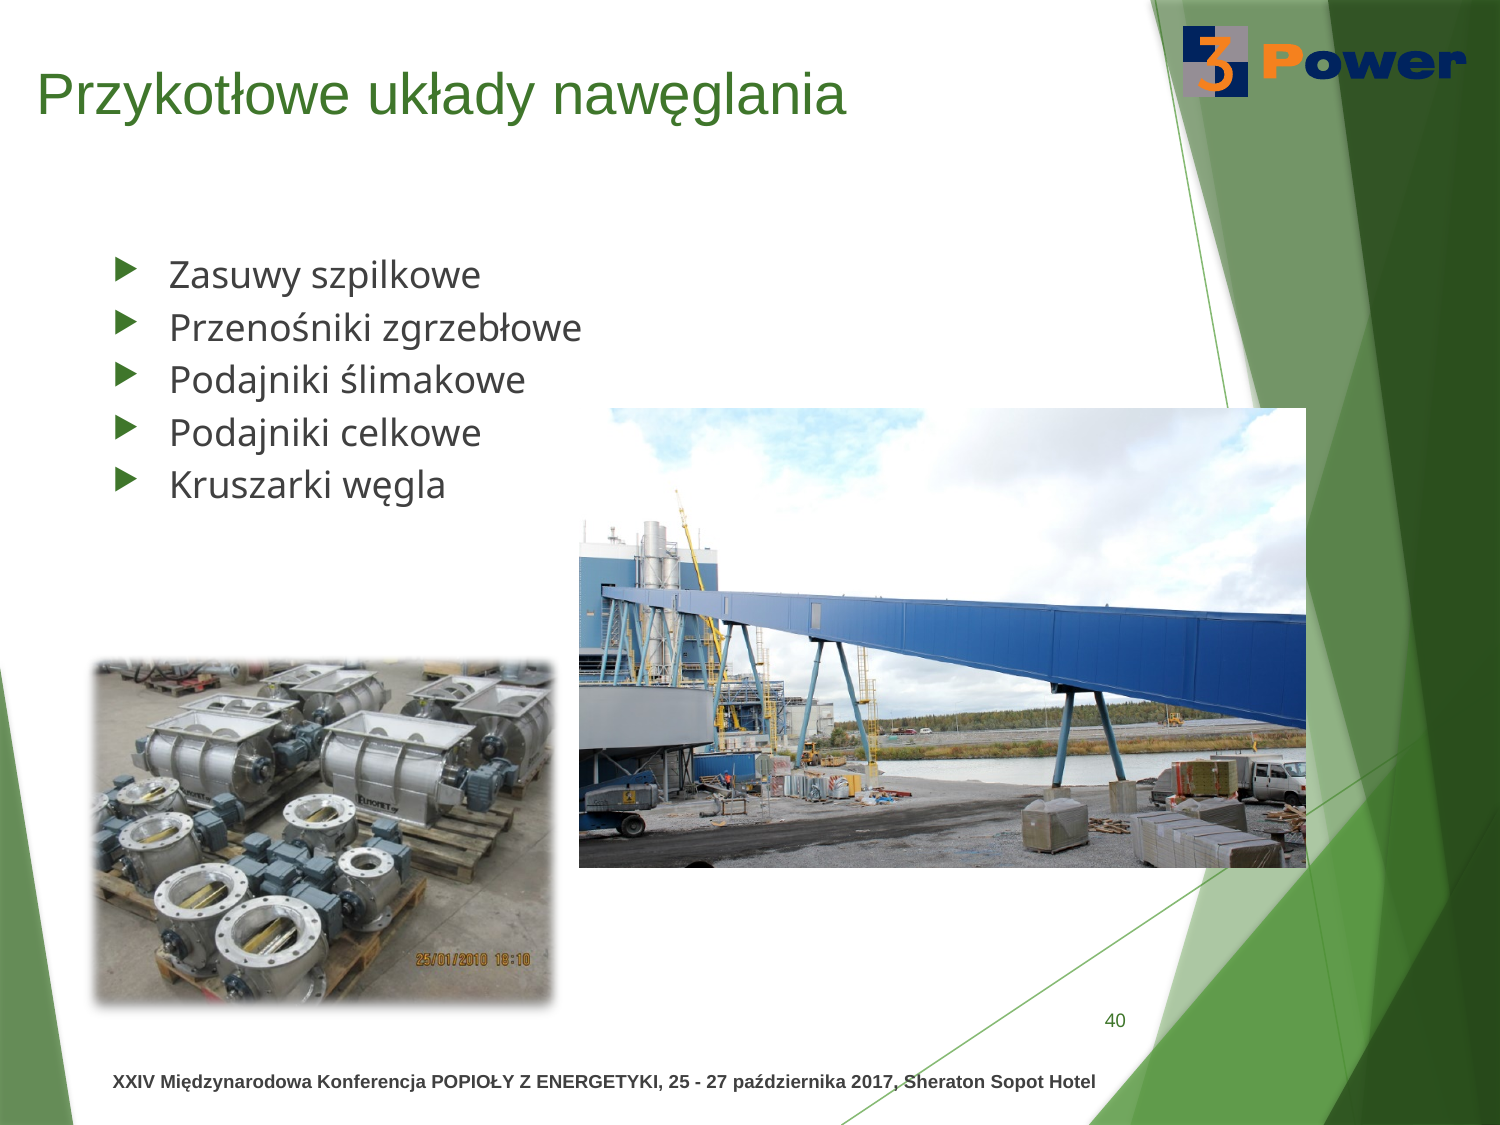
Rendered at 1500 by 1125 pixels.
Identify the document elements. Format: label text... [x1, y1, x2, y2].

picture [578, 408, 1306, 869]
text_box Zasuwy szpilkowe Przenośniki zgrzebłowe Podajniki ślimakowe Podajniki celkowe Kruszarki węgla [97, 243, 1220, 545]
slide_number 40 [1057, 991, 1142, 1051]
text_box Przykotłowe układy nawęglania [21, 48, 1108, 153]
picture [86, 653, 561, 1010]
text_box XXIV Międzynarodowa Konferencja POPIOŁY Z ENERGETYKI, 25 - 27 października 2017, Sheraton Sopot Hotel [97, 1061, 1244, 1105]
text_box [1182, 25, 1467, 98]
